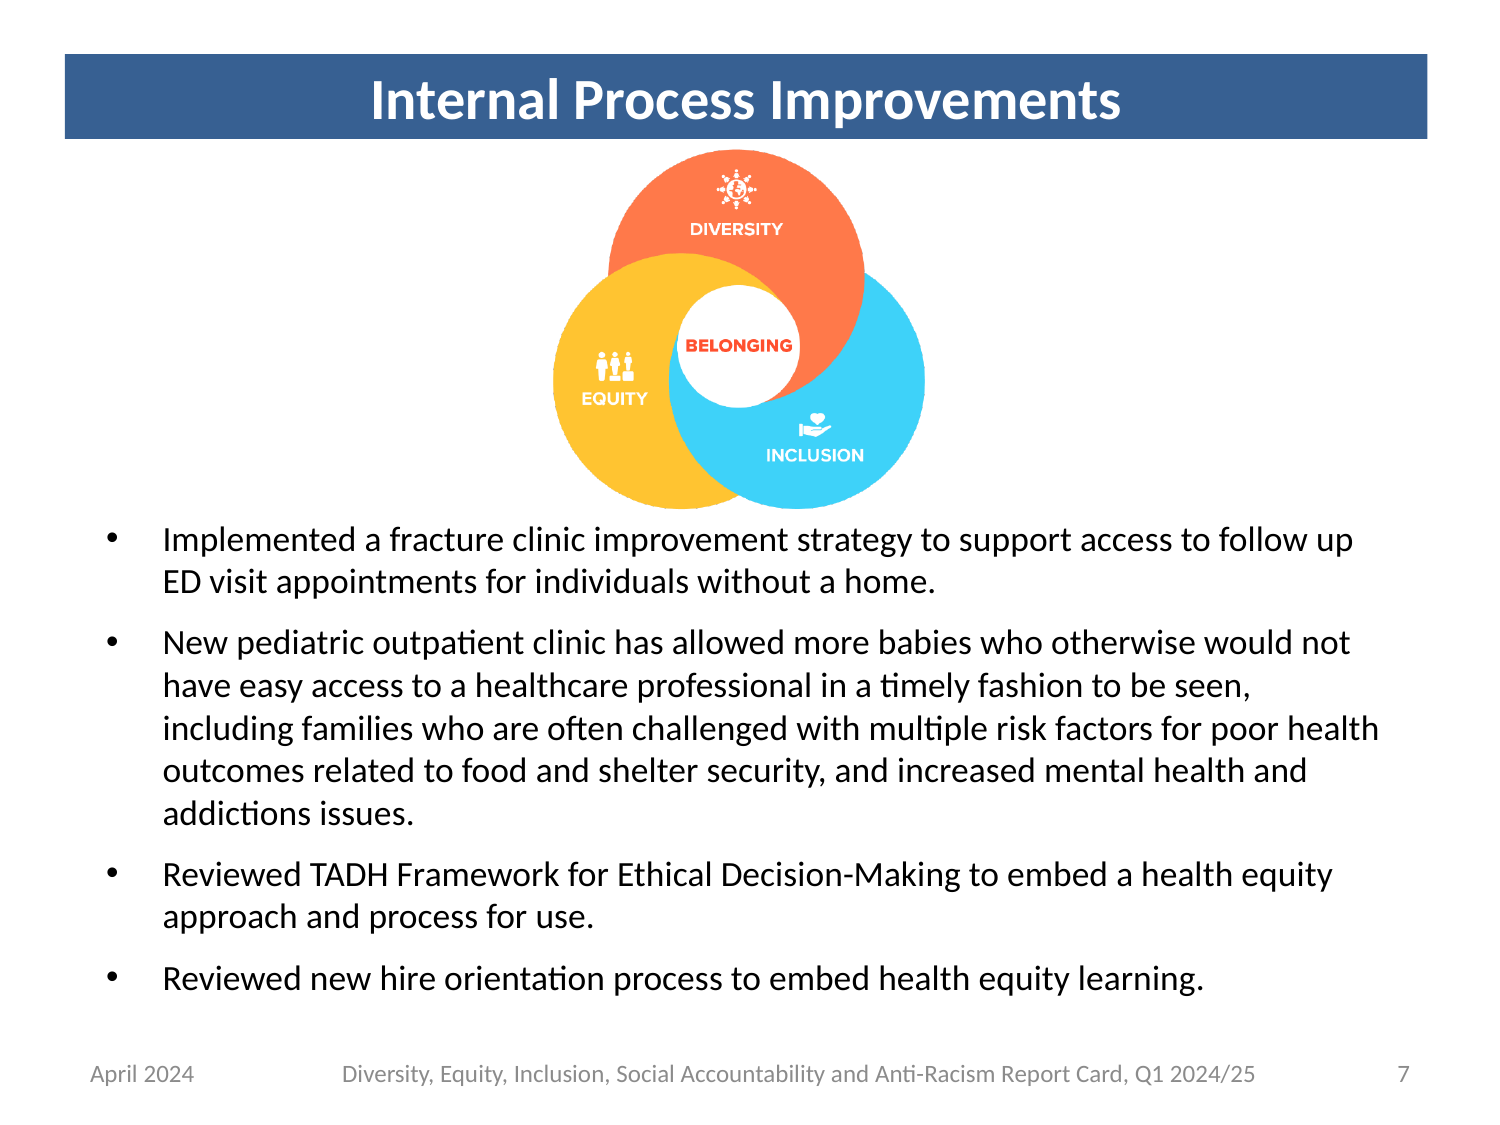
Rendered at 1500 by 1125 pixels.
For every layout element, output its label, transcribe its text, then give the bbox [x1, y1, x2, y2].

list Implemented a fracture clinic improvement strategy to support access to follow up ED visit appointments for individuals without a home. New pediatric outpatient clinic has allowed more babies who otherwise would not have easy access to a healthcare professional in a timely fashion to be seen, including families who are often challenged with multiple risk factors for poor health outcomes related to food and shelter security, and increased mental health and addictions issues. Reviewed TADH Framework for Ethical Decision-Making to embed a health equity approach and process for use. Reviewed new hire orientation process to embed health equity learning. [91, 508, 1402, 1042]
footer Diversity, Equity, Inclusion, Social Accountability and Anti-Racism Report Card, Q1 2024/25 [262, 1042, 1074, 1103]
picture [549, 146, 929, 513]
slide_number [75, 1042, 262, 1103]
text_box Internal Process Improvements [64, 54, 1428, 139]
slide_number 7 [1074, 1042, 1425, 1103]
